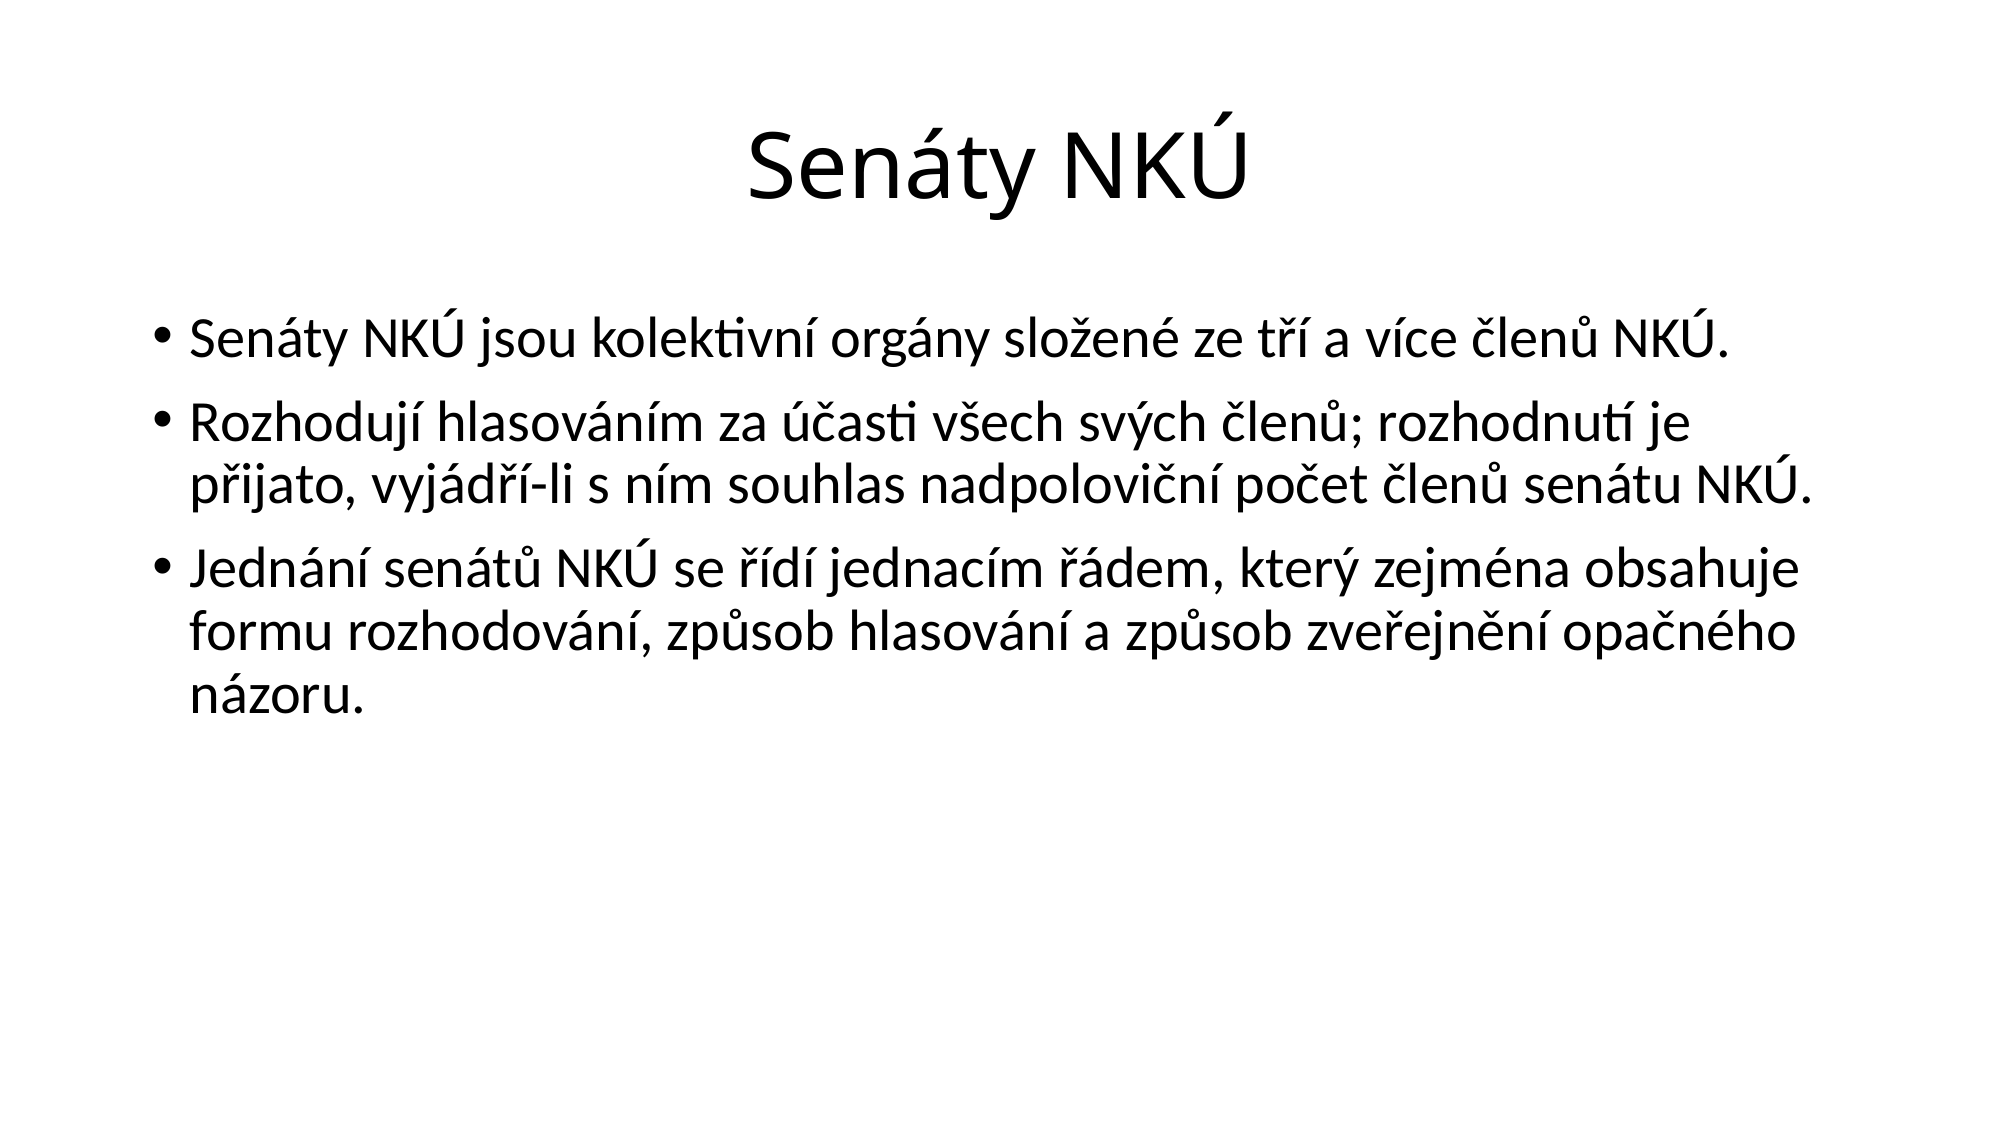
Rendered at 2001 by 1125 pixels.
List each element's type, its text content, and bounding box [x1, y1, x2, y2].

list Senáty NKÚ jsou kolektivní orgány složené ze tří a více členů NKÚ. Rozhodují hlasováním za účasti všech svých členů; rozhodnutí je přijato, vyjádří-li s ním souhlas nadpoloviční počet členů senátu NKÚ. Jednání senátů NKÚ se řídí jednacím řádem, který zejména obsahuje formu rozhodování, způsob hlasování a způsob zveřejnění opačného názoru. [137, 299, 1863, 1014]
title Senáty NKÚ [137, 59, 1863, 278]
